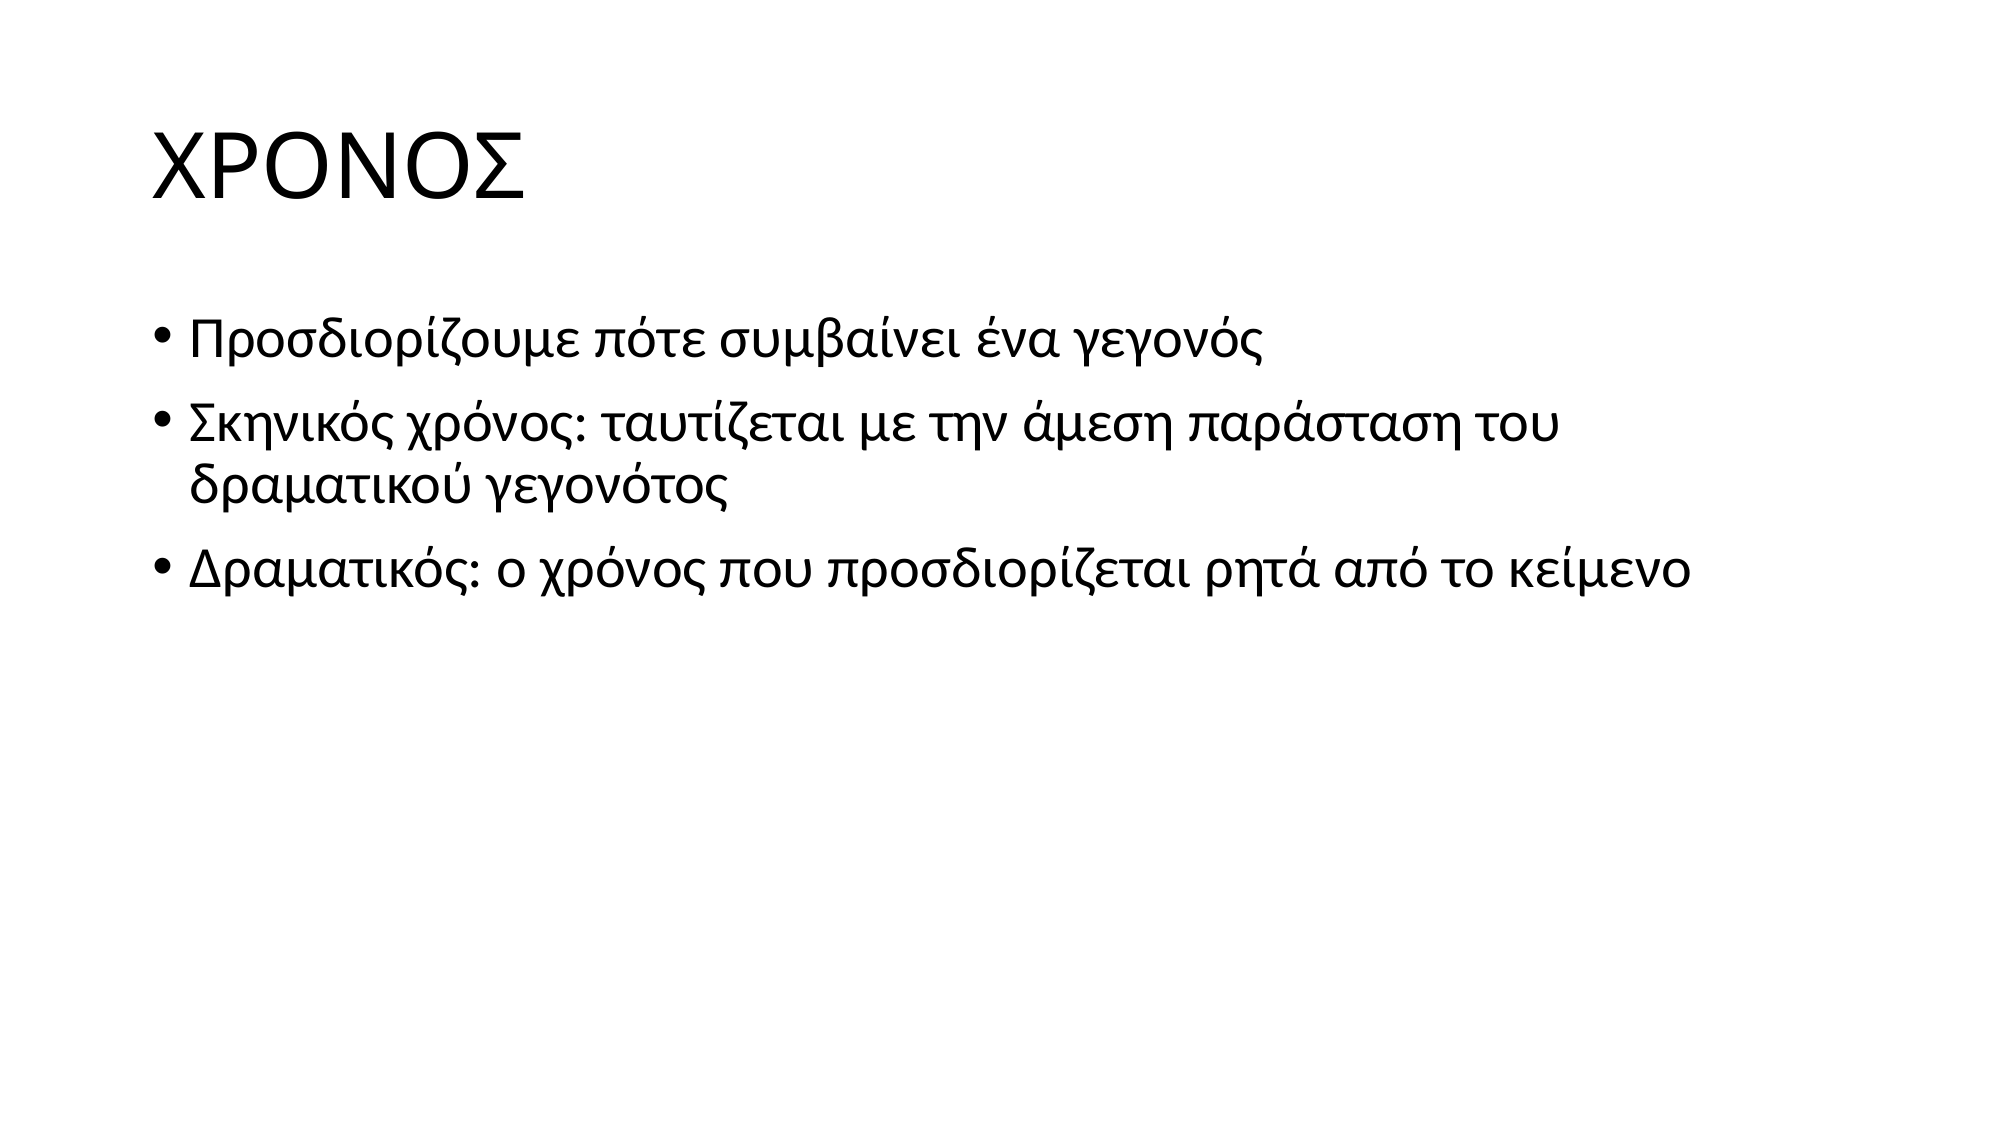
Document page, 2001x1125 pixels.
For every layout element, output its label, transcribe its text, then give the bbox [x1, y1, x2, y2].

list Προσδιορίζουμε πότε συμβαίνει ένα γεγονός Σκηνικός χρόνος: ταυτίζεται με την άμεση παράσταση του δραματικού γεγονότος Δραματικός: ο χρόνος που προσδιορίζεται ρητά από το κείμενο [137, 299, 1863, 1014]
title ΧΡΟΝΟΣ [137, 59, 1863, 278]
